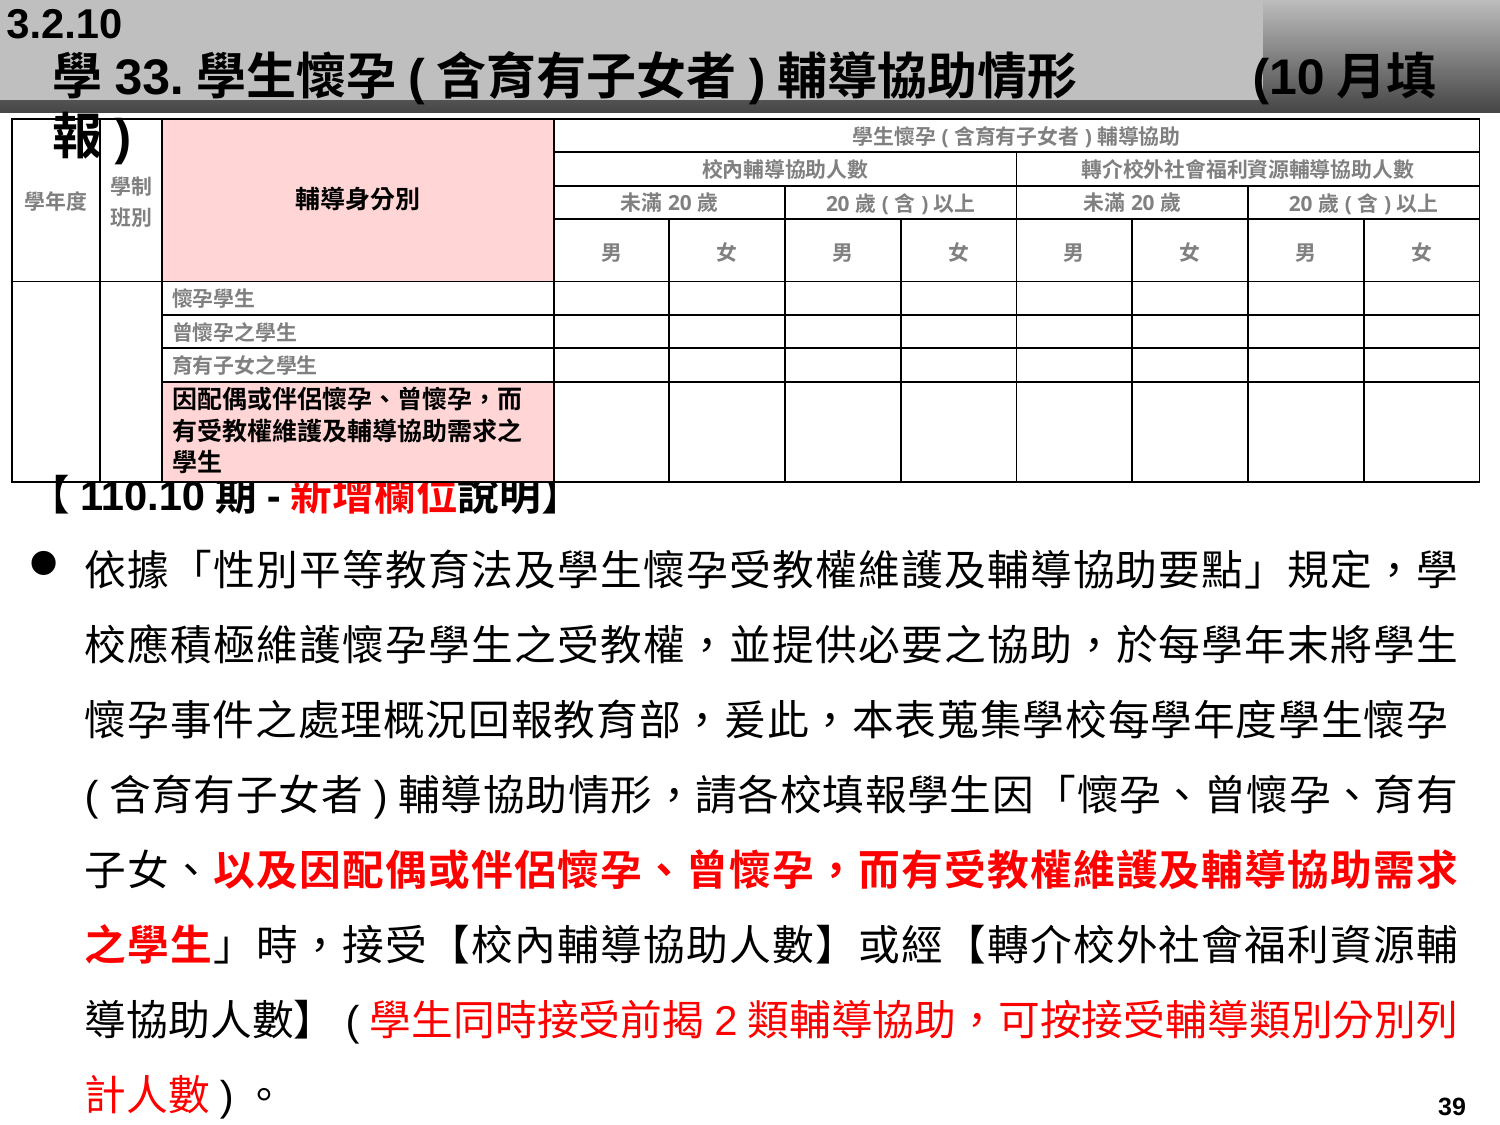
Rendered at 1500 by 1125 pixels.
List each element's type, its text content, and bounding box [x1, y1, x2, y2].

table_cell [1249, 282, 1363, 314]
table_cell [1133, 349, 1247, 381]
table_cell 女 [1365, 220, 1479, 281]
table_header 學制班別 [101, 120, 161, 281]
table_cell 男 [786, 220, 900, 281]
table_cell [1133, 316, 1247, 347]
table_cell 育有子女之學生 [163, 349, 553, 381]
table_cell [786, 282, 900, 314]
table_cell [1365, 349, 1479, 381]
table_cell [1365, 383, 1479, 481]
table_cell 20歲(含)以上 [786, 187, 1016, 218]
table_cell [1249, 316, 1363, 347]
table_cell [902, 349, 1016, 381]
text_box 3.2.10 [0, 0, 138, 55]
table_cell 男 [555, 220, 668, 281]
table_cell [670, 282, 784, 314]
table_cell [902, 282, 1016, 314]
table_cell 未滿20歲 [555, 187, 784, 218]
table_cell [1133, 383, 1247, 481]
table_cell [555, 383, 668, 481]
table_cell [1365, 316, 1479, 347]
table_cell [1017, 316, 1131, 347]
table_cell 男 [1017, 220, 1131, 281]
table_cell 女 [1133, 220, 1247, 281]
table_cell [670, 349, 784, 381]
table_cell [555, 316, 668, 347]
table_cell [786, 383, 900, 481]
table_cell [555, 349, 668, 381]
table_cell 校內輔導協助人數 [555, 153, 1016, 185]
table_cell [786, 349, 900, 381]
table_cell [1017, 282, 1131, 314]
table_cell [902, 316, 1016, 347]
table_header 輔導身分別 [163, 120, 553, 281]
text_box 【110.10期-新增欄位說明】 依據「性別平等教育法及學生懷孕受教權維護及輔導協助要點」規定，學校應積極維護懷孕學生之受教權，並提供必要之協助，於每學年末將學生懷孕事件之處理概況回報教育部，爰此，本表蒐集學校每學年度學生懷孕(含育有子女者)輔導協助情形，請各校填報學生因「懷孕、曾懷孕、育有子女、以及因配偶或伴侶懷孕、曾懷孕，而有受教權維護及輔導協助需求之學生」時，接受【校內輔導協助人數】或經【轉介校外社會福利資源輔導協助人數】(學生同時接受前揭2類輔導協助，可按接受輔導類別分別列計人數)。 [13, 483, 1473, 1125]
table_cell [902, 383, 1016, 481]
table_cell [101, 282, 161, 481]
table_cell [1017, 383, 1131, 481]
table_cell [786, 316, 900, 347]
table_cell 女 [902, 220, 1016, 281]
table_cell 20歲(含)以上 [1249, 187, 1479, 218]
table_cell [1249, 349, 1363, 381]
table_cell [670, 316, 784, 347]
table_cell 男 [1249, 220, 1363, 281]
table_cell [555, 282, 668, 314]
table_cell 曾懷孕之學生 [163, 316, 553, 347]
table_cell [13, 282, 99, 481]
table_cell 女 [670, 220, 784, 281]
table_cell [1365, 282, 1479, 314]
table_header 學年度 [13, 120, 99, 281]
table_cell [1017, 349, 1131, 381]
table_cell 轉介校外社會福利資源輔導協助人數 [1017, 153, 1479, 185]
table_cell [1133, 282, 1247, 314]
table_cell 懷孕學生 [163, 282, 553, 314]
table_header 學生懷孕(含育有子女者)輔導協助 [555, 120, 1479, 151]
table_cell [670, 383, 784, 481]
title 學33.學生懷孕(含育有子女者)輔導協助情形 (10月填報) [37, 37, 1500, 119]
table_cell 因配偶或伴侶懷孕、曾懷孕，而有受教權維護及輔導協助需求之學生 [163, 383, 553, 481]
table_cell 未滿20歲 [1017, 187, 1247, 218]
table_cell [1249, 383, 1363, 481]
